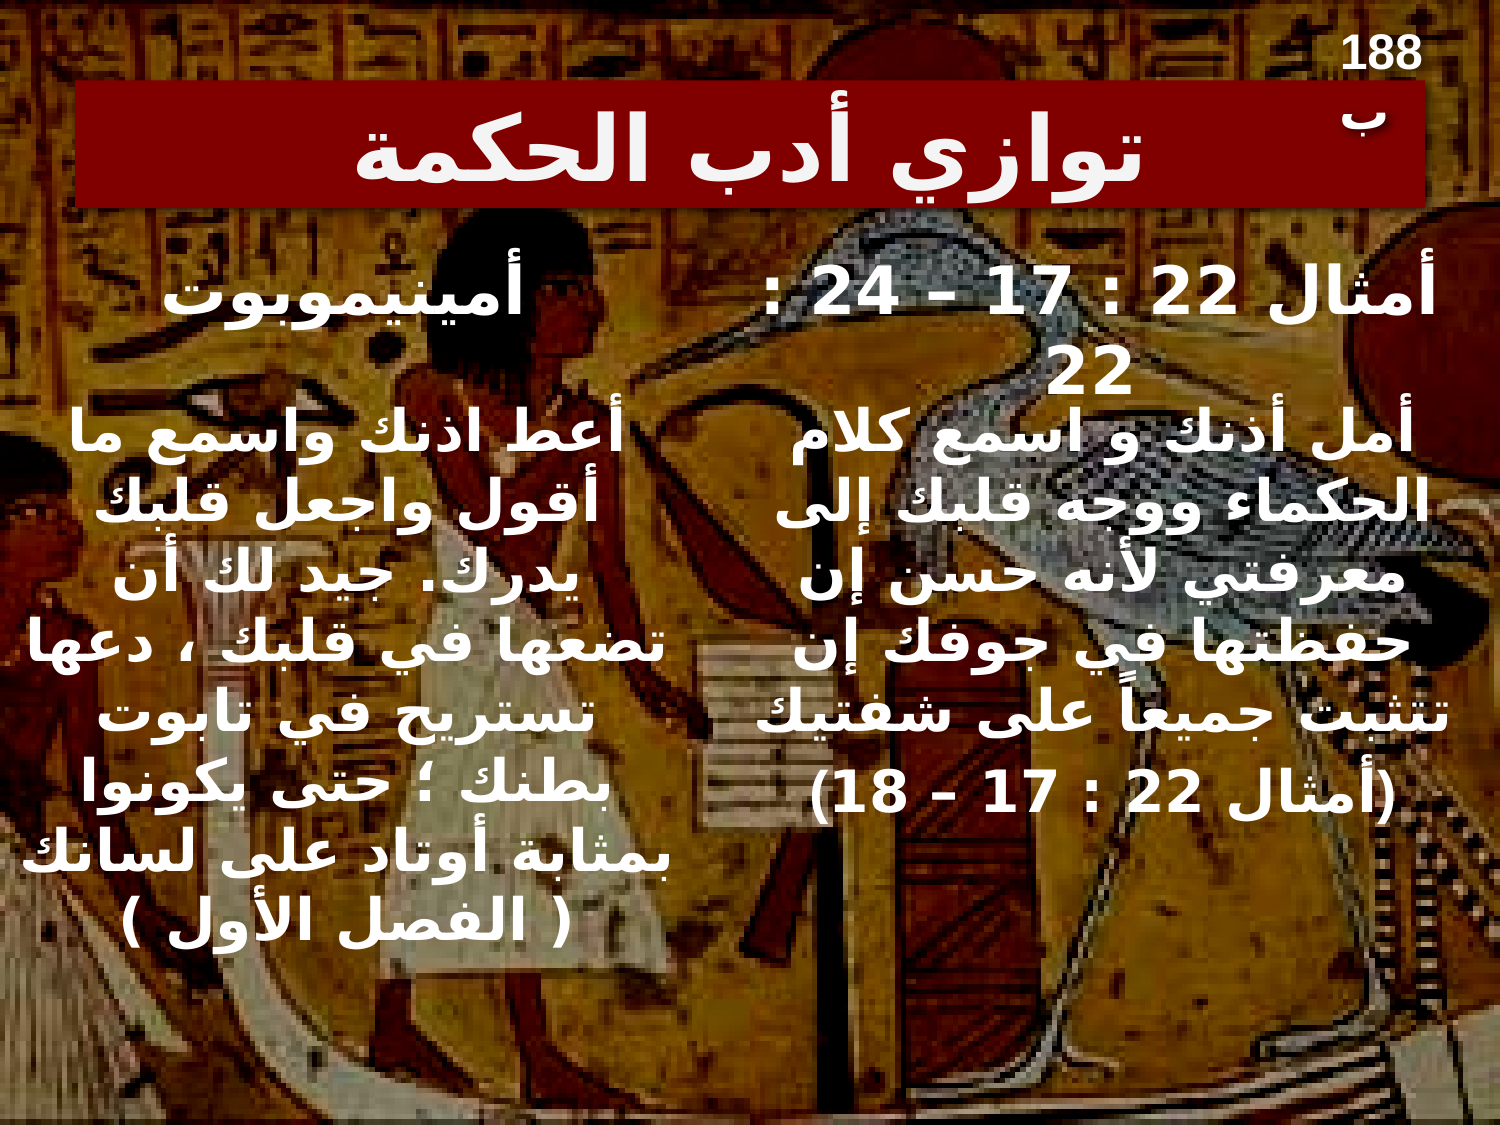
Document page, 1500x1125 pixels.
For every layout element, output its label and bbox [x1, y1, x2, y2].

list [0, 0, 1500, 1125]
